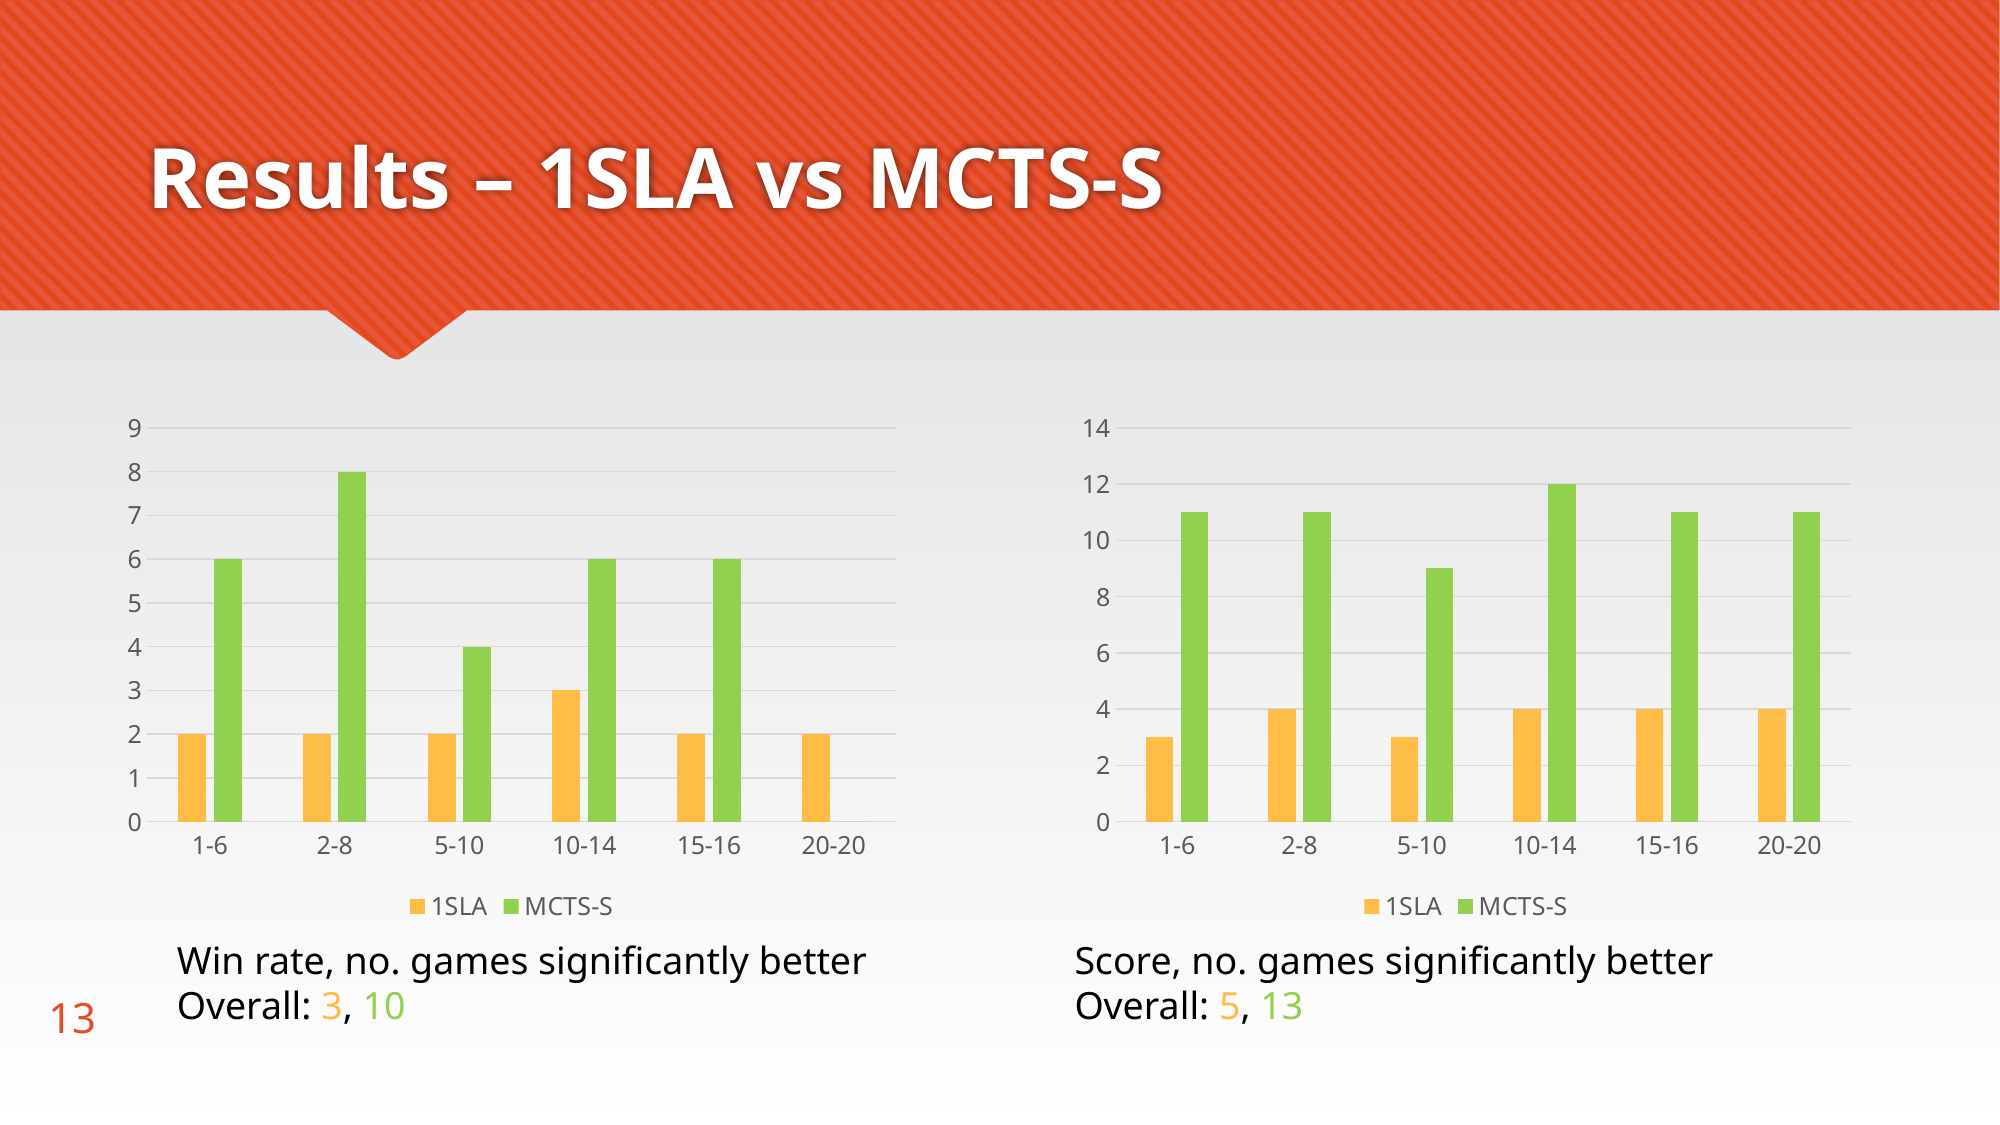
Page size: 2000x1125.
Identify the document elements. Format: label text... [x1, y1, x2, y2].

slide_number 13 [0, 970, 112, 1051]
text_box Win rate, no. games significantly better Overall: 3, 10 [162, 929, 975, 1035]
chart [111, 399, 913, 930]
chart [1065, 399, 1867, 930]
title Results – 1SLA vs MCTS-S [132, 73, 1867, 233]
text_box Score, no. games significantly better Overall: 5, 13 [1059, 929, 1873, 1035]
